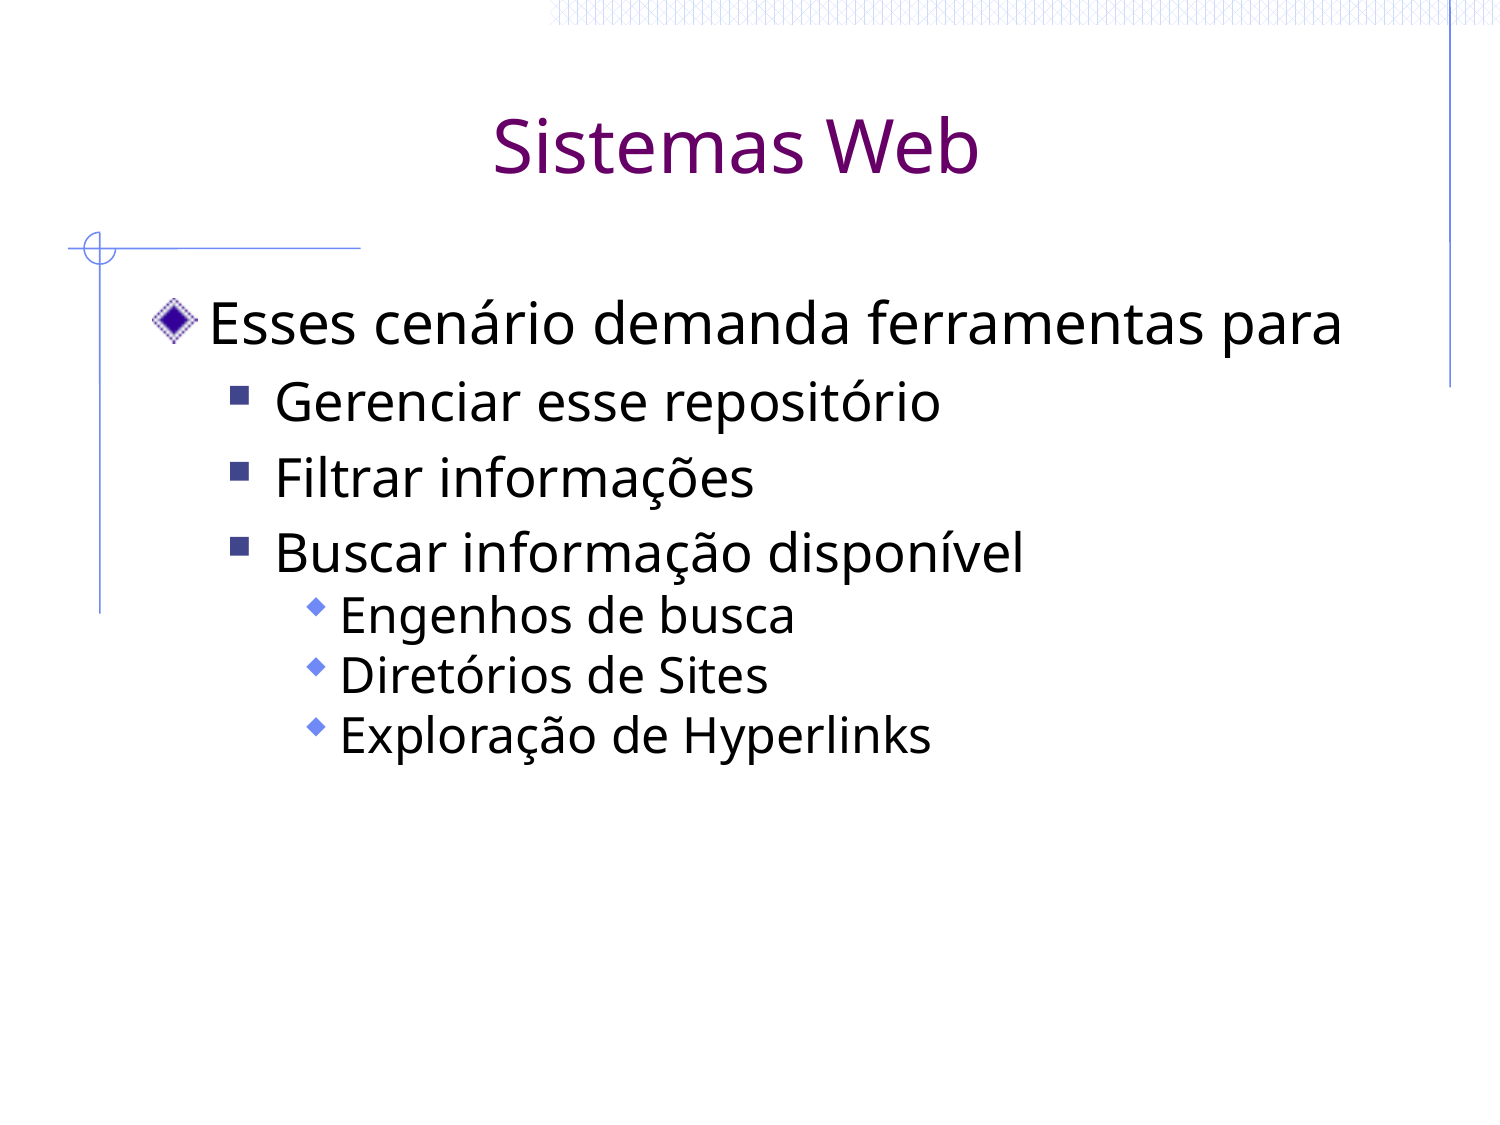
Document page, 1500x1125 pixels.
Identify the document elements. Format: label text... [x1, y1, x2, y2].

list Esses cenário demanda ferramentas para Gerenciar esse repositório Filtrar informações Buscar informação disponível Engenhos de busca Diretórios de Sites Exploração de Hyperlinks [137, 278, 1413, 924]
title Sistemas Web [99, 56, 1376, 197]
picture [152, 298, 198, 344]
